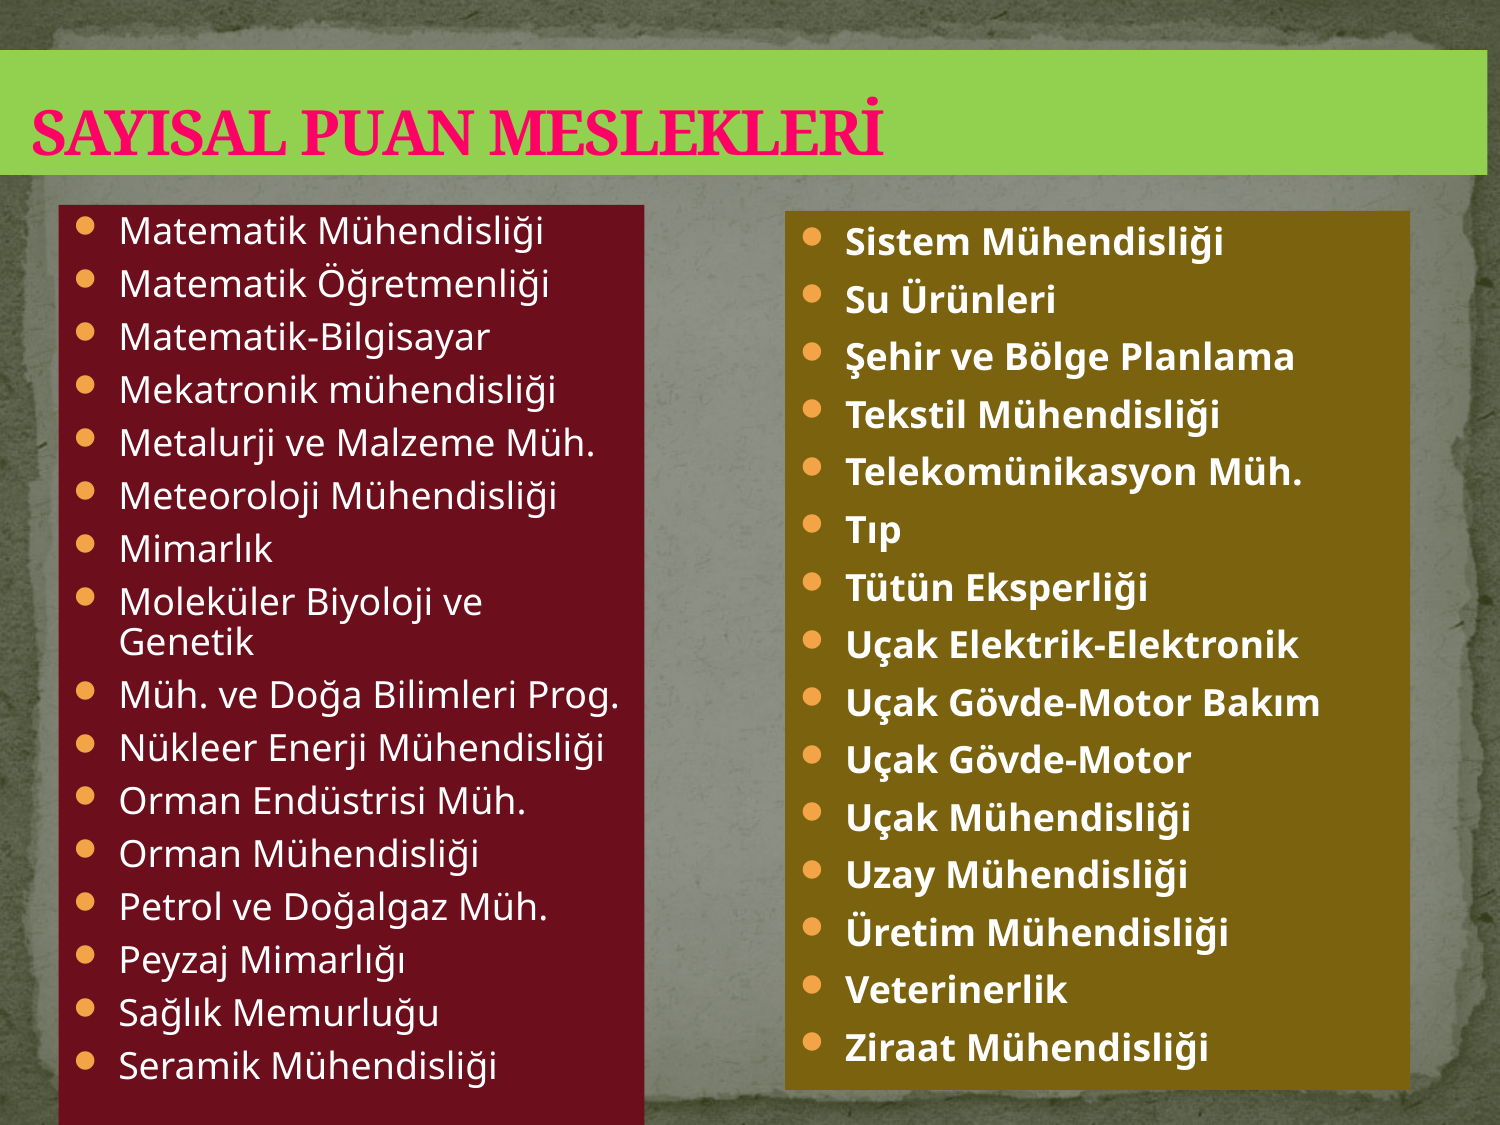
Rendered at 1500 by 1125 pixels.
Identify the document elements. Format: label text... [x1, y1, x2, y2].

list Sistem Mühendisliği Su Ürünleri Şehir ve Bölge Planlama Tekstil Mühendisliği Telekomünikasyon Müh. Tıp Tütün Eksperliği Uçak Elektrik-Elektronik Uçak Gövde-Motor Bakım Uçak Gövde-Motor Uçak Mühendisliği Uzay Mühendisliği Üretim Mühendisliği Veterinerlik Ziraat Mühendisliği [785, 210, 1411, 1090]
title SAYISAL PUAN MESLEKLERİ [0, 49, 1488, 176]
list Matematik Mühendisliği Matematik Öğretmenliği Matematik-Bilgisayar Mekatronik mühendisliği Metalurji ve Malzeme Müh. Meteoroloji Mühendisliği Mimarlık Moleküler Biyoloji ve Genetik Müh. ve Doğa Bilimleri Prog. Nükleer Enerji Mühendisliği Orman Endüstrisi Müh. Orman Mühendisliği Petrol ve Doğalgaz Müh. Peyzaj Mimarlığı Sağlık Memurluğu Seramik Mühendisliği [58, 204, 645, 1125]
